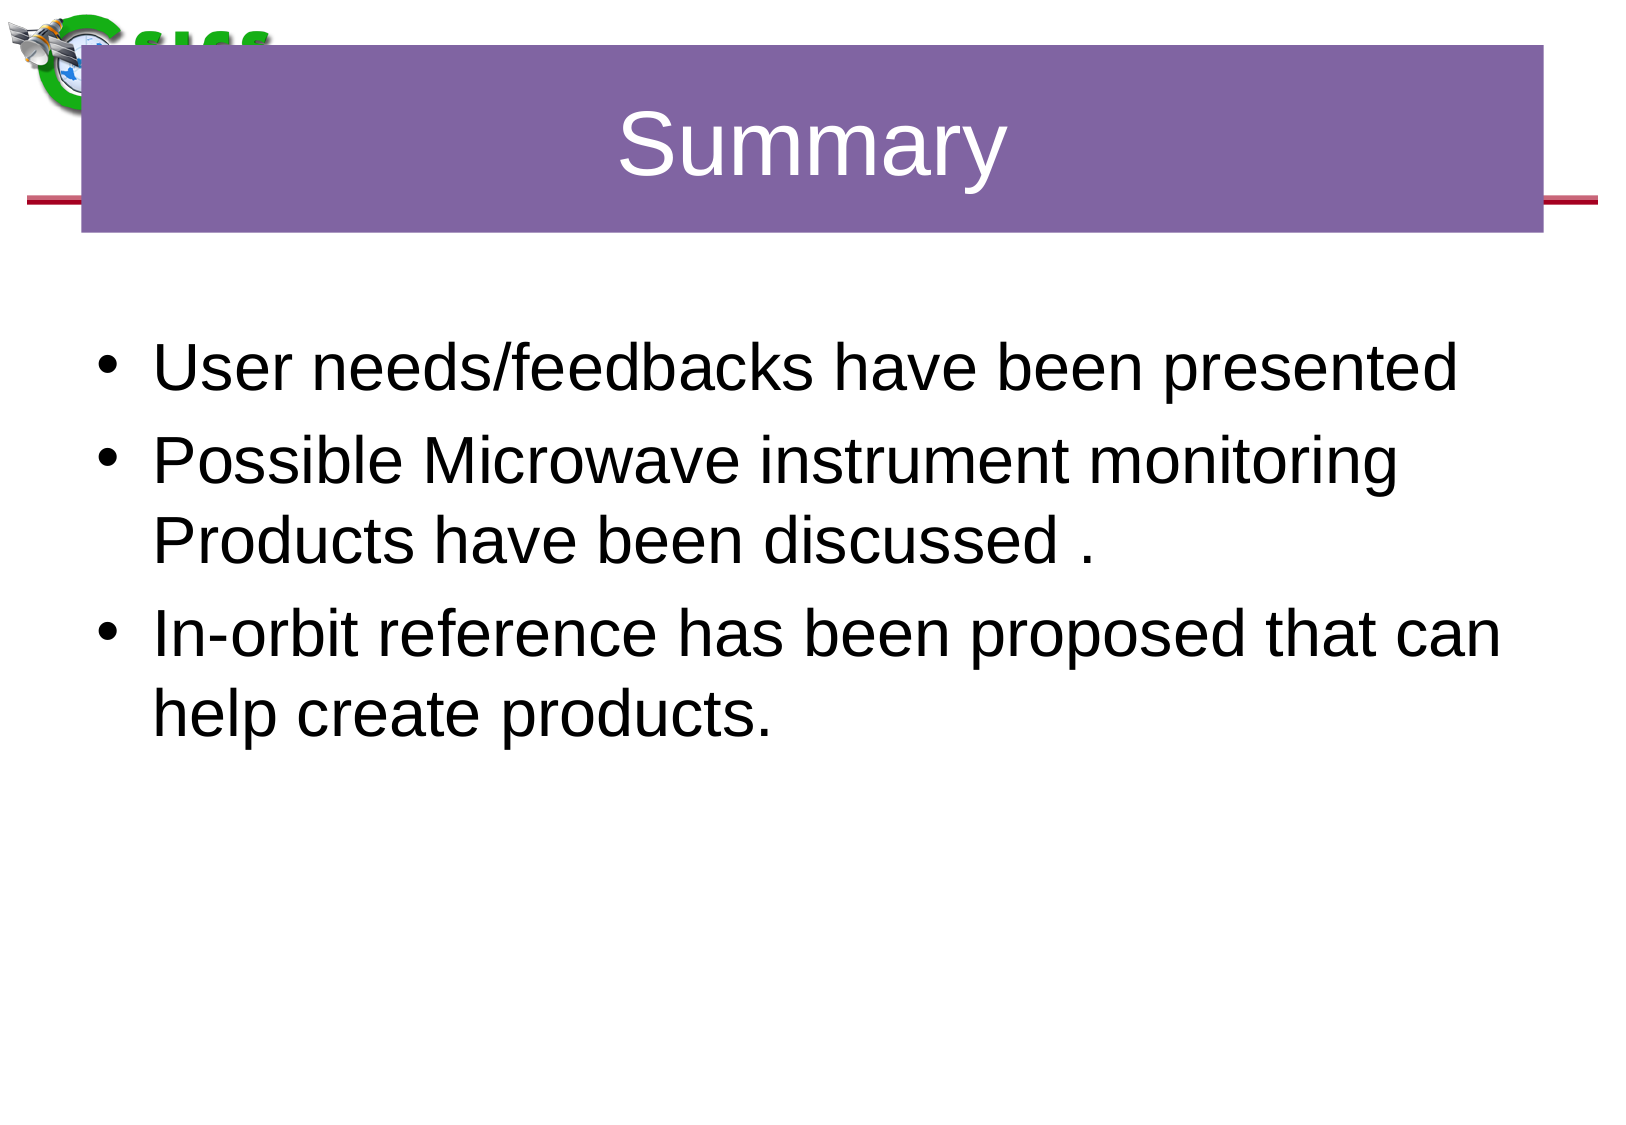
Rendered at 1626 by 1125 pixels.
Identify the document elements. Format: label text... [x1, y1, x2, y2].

title Summary [81, 45, 1544, 222]
picture [0, 6, 277, 119]
list User needs/feedbacks have been presented Possible Microwave instrument monitoring Products have been discussed . In-orbit reference has been proposed that can help create products. [81, 222, 1544, 616]
